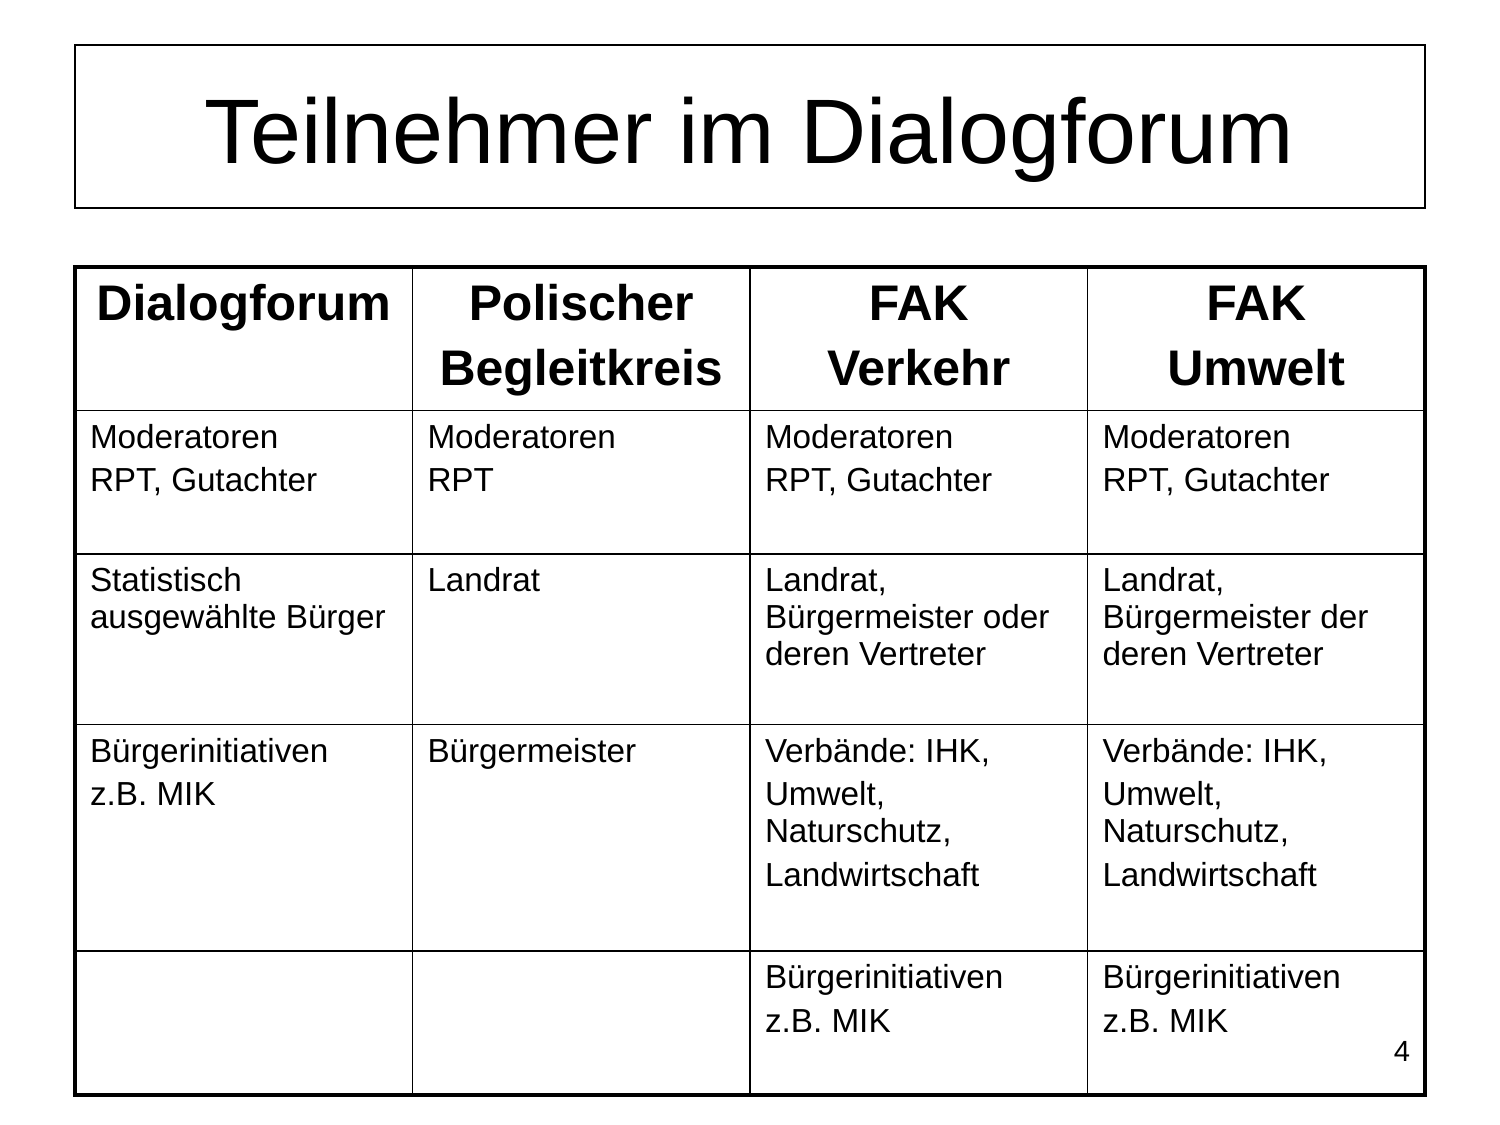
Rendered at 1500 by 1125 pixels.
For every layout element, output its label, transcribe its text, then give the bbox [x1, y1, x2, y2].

slide_number 4 [1074, 1097, 1426, 1103]
table_cell Bürgermeister [413, 725, 749, 950]
table_cell Verbände: IHK, Umwelt, Naturschutz, Landwirtschaft [751, 725, 1087, 950]
table_cell Moderatoren RPT, Gutachter [1088, 411, 1423, 553]
title Teilnehmer im Dialogforum [74, 44, 1426, 209]
table_cell Moderatoren RPT, Gutachter [751, 411, 1087, 553]
table_cell Verbände: IHK, Umwelt, Naturschutz, Landwirtschaft [1088, 725, 1423, 950]
table_header Polischer Begleitkreis [413, 269, 749, 410]
table_cell Moderatoren RPT, Gutachter [77, 411, 412, 553]
table_header FAK Umwelt [1088, 269, 1423, 410]
table_cell Bürgerinitiativen z.B. MIK [1088, 952, 1423, 1093]
table_cell Bürgerinitiativen z.B. MIK [77, 725, 412, 950]
table_cell [413, 952, 749, 1093]
table_cell Landrat, Bürgermeister oder deren Vertreter [751, 555, 1087, 724]
table_cell [77, 952, 412, 1093]
table_cell Landrat, Bürgermeister der deren Vertreter [1088, 555, 1423, 724]
table_cell Landrat [413, 555, 749, 724]
table_cell Moderatoren RPT [413, 411, 749, 553]
table_cell Statistisch ausgewählte Bürger [77, 555, 412, 724]
table_cell Bürgerinitiativen z.B. MIK [751, 952, 1087, 1093]
table_header Dialogforum [77, 269, 412, 410]
table_header FAK Verkehr [751, 269, 1087, 410]
